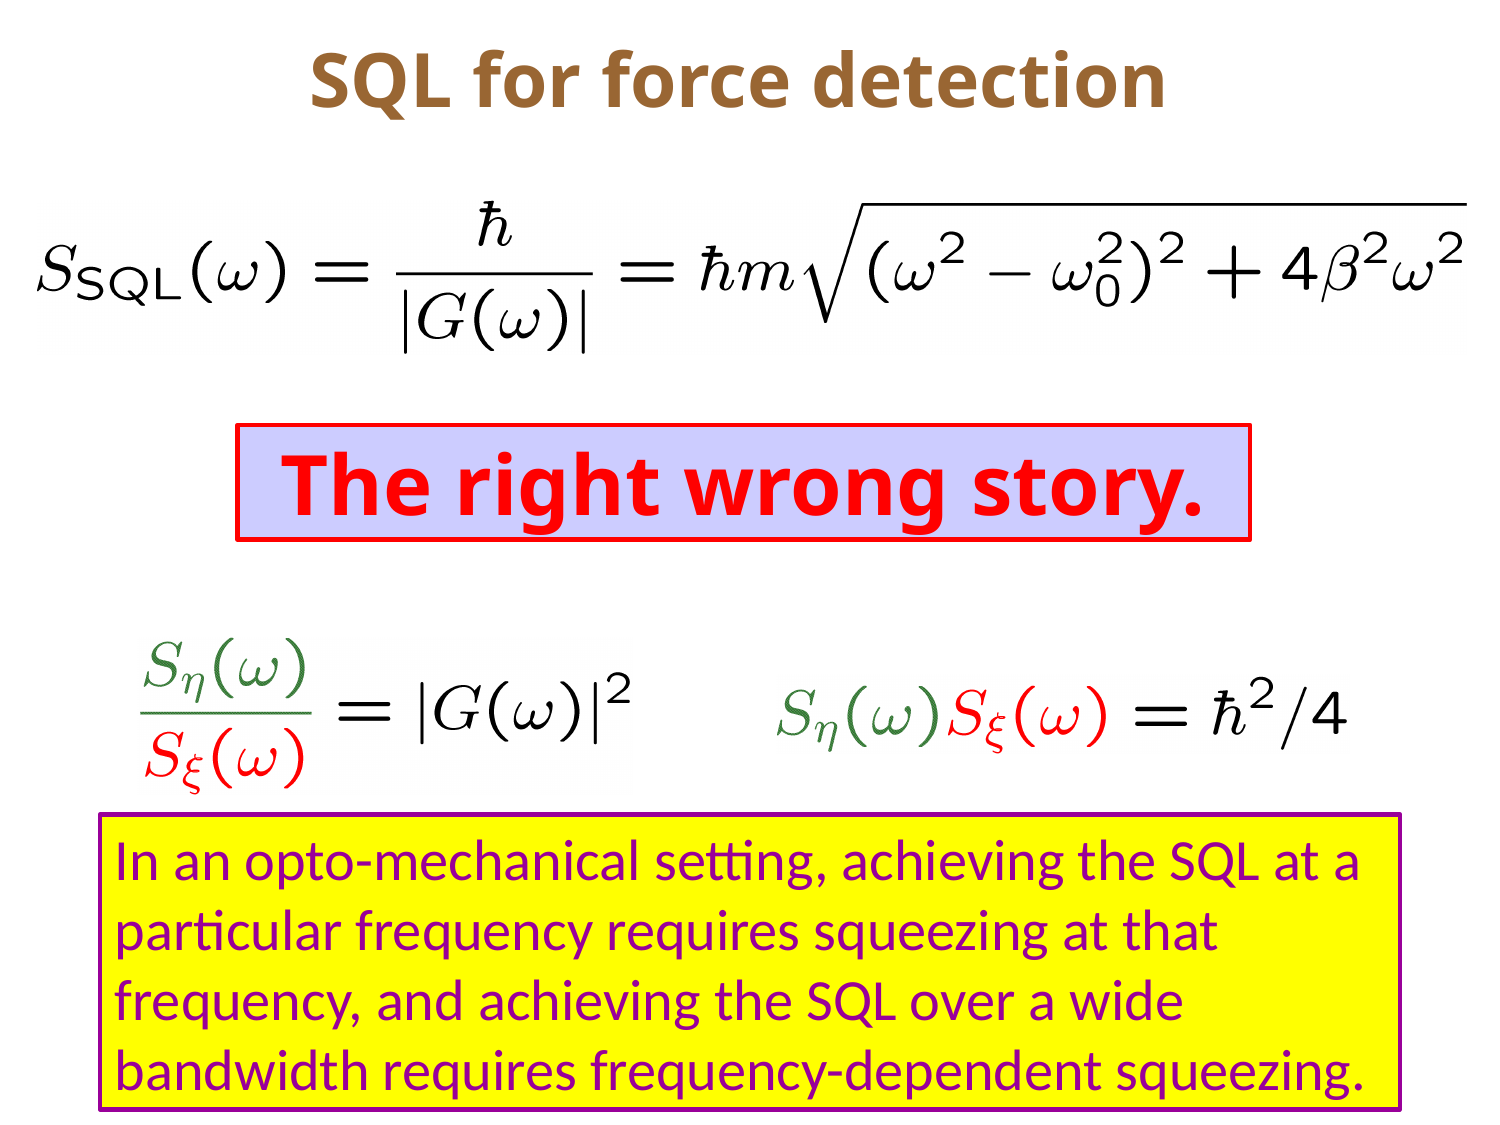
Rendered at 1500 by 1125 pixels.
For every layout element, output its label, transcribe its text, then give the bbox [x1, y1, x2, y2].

text_box The right wrong story. [237, 425, 1250, 540]
picture [37, 200, 1467, 356]
text_box SQL for force detection [24, 24, 1475, 130]
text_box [99, 637, 1401, 1113]
